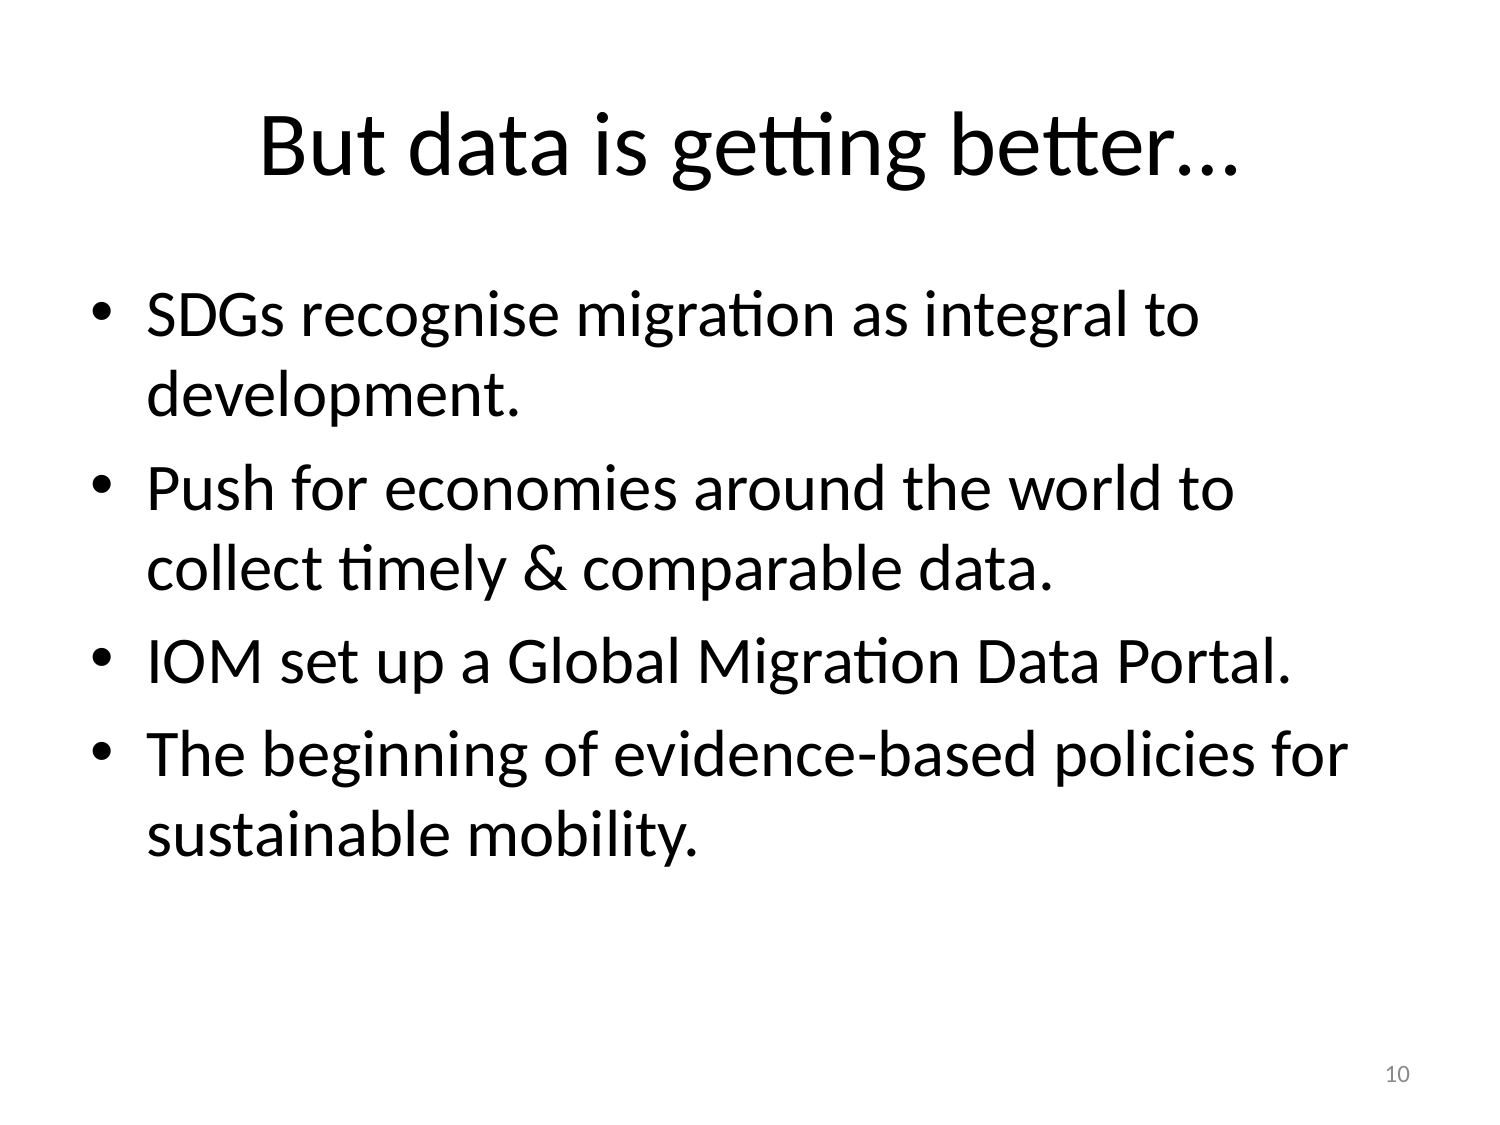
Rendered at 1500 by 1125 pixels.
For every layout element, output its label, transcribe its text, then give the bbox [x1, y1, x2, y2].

list SDGs recognise migration as integral to development. Push for economies around the world to collect timely & comparable data. IOM set up a Global Migration Data Portal. The beginning of evidence-based policies for sustainable mobility. [75, 262, 1425, 1005]
title But data is getting better… [75, 45, 1425, 233]
slide_number 10 [1074, 1042, 1425, 1103]
